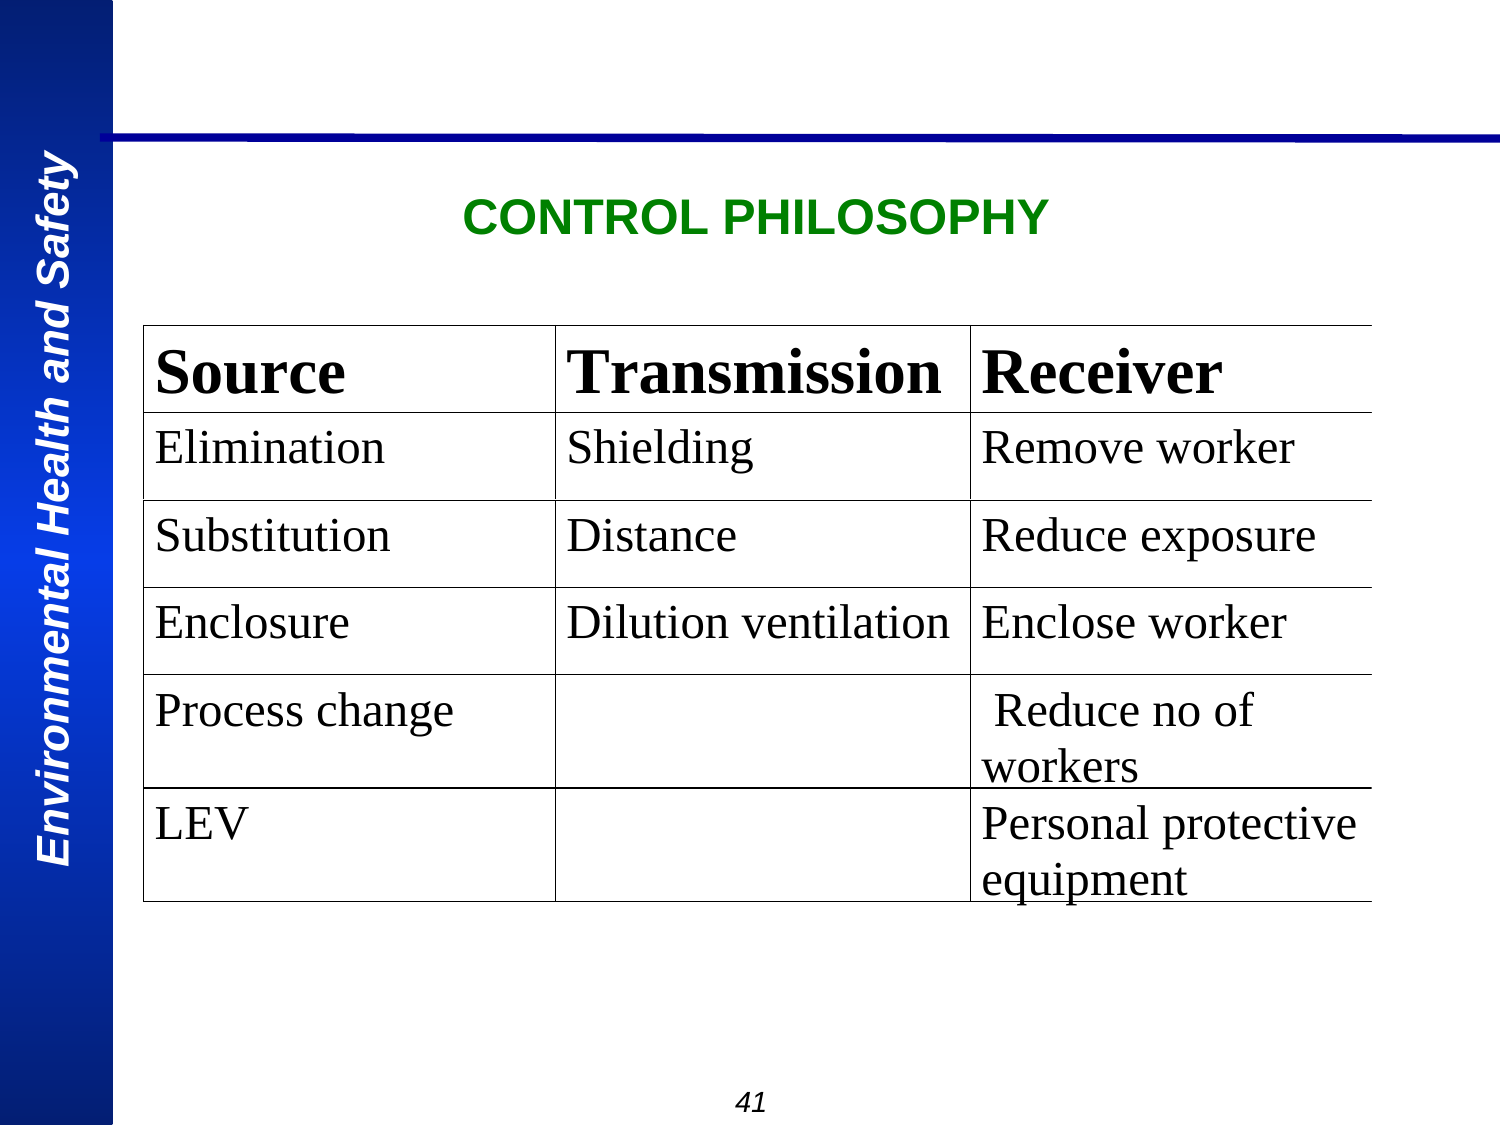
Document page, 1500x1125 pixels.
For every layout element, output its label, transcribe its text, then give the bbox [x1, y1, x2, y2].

title CONTROL PHILOSOPHY [362, 149, 1150, 288]
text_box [128, 324, 1372, 985]
